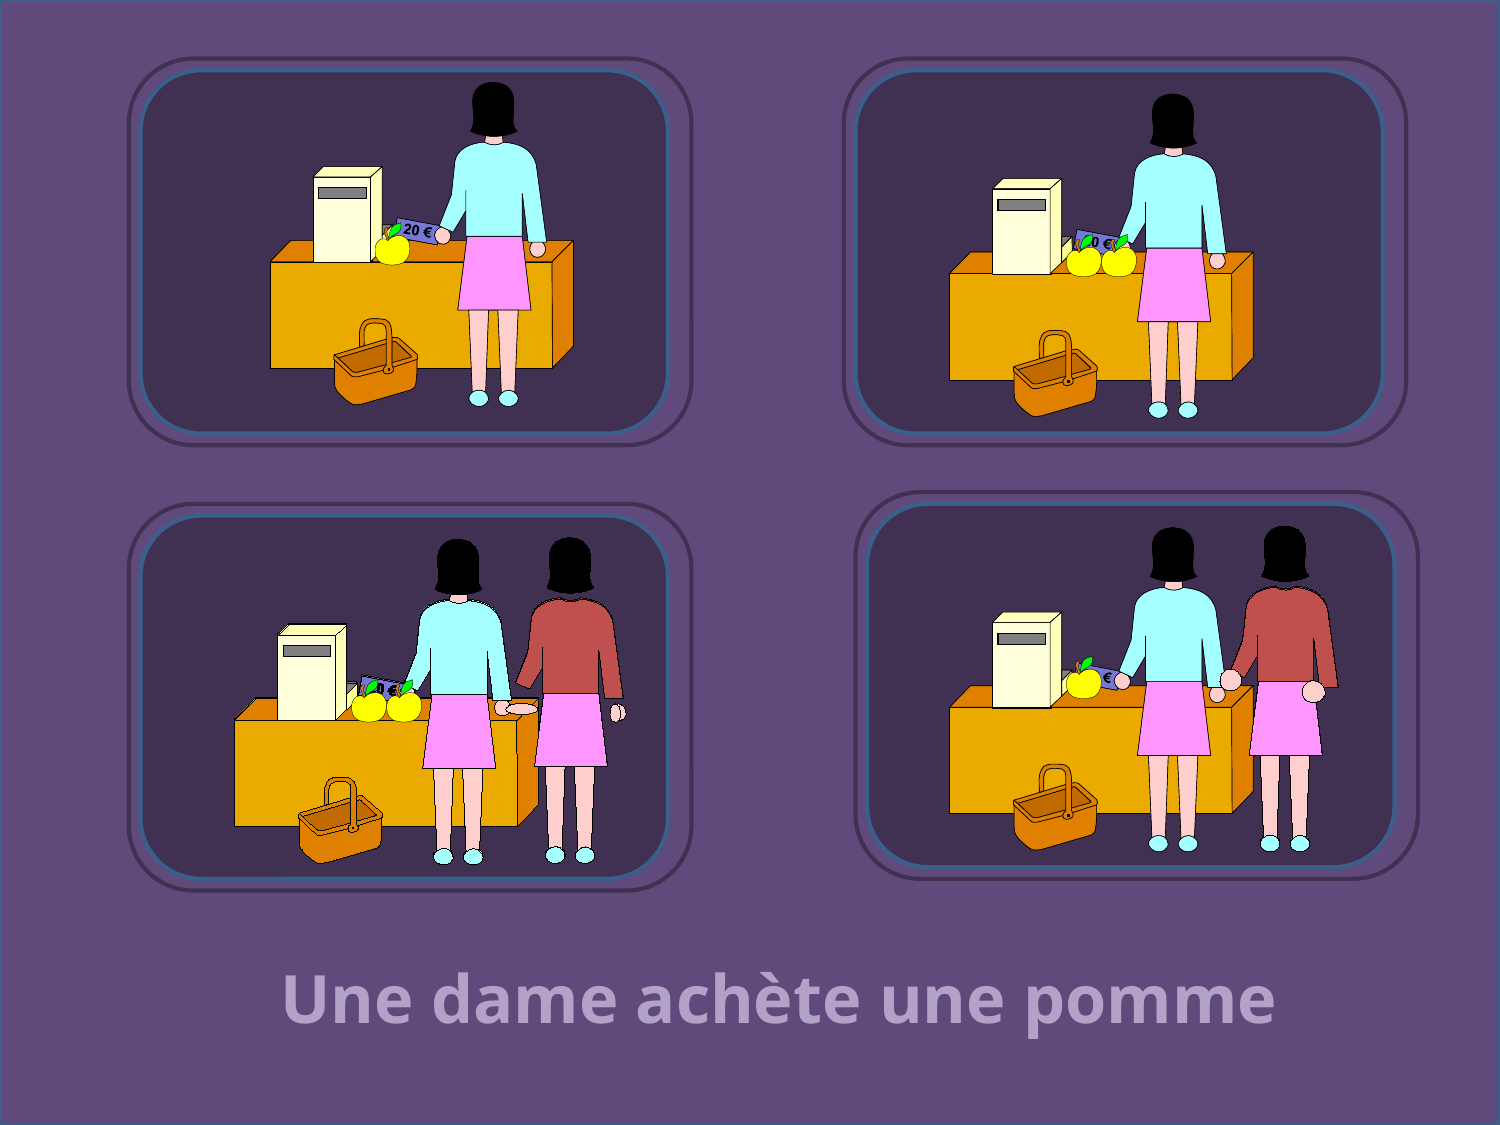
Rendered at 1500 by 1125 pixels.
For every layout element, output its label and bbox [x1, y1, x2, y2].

text_box [126, 56, 694, 448]
text_box [126, 501, 676, 893]
picture [351, 679, 423, 723]
picture [269, 81, 575, 408]
text_box [862, 490, 1421, 881]
text_box [0, 0, 1500, 1125]
text_box [234, 527, 1339, 867]
text_box [841, 56, 1409, 448]
picture [1066, 655, 1102, 700]
picture [948, 93, 1255, 420]
